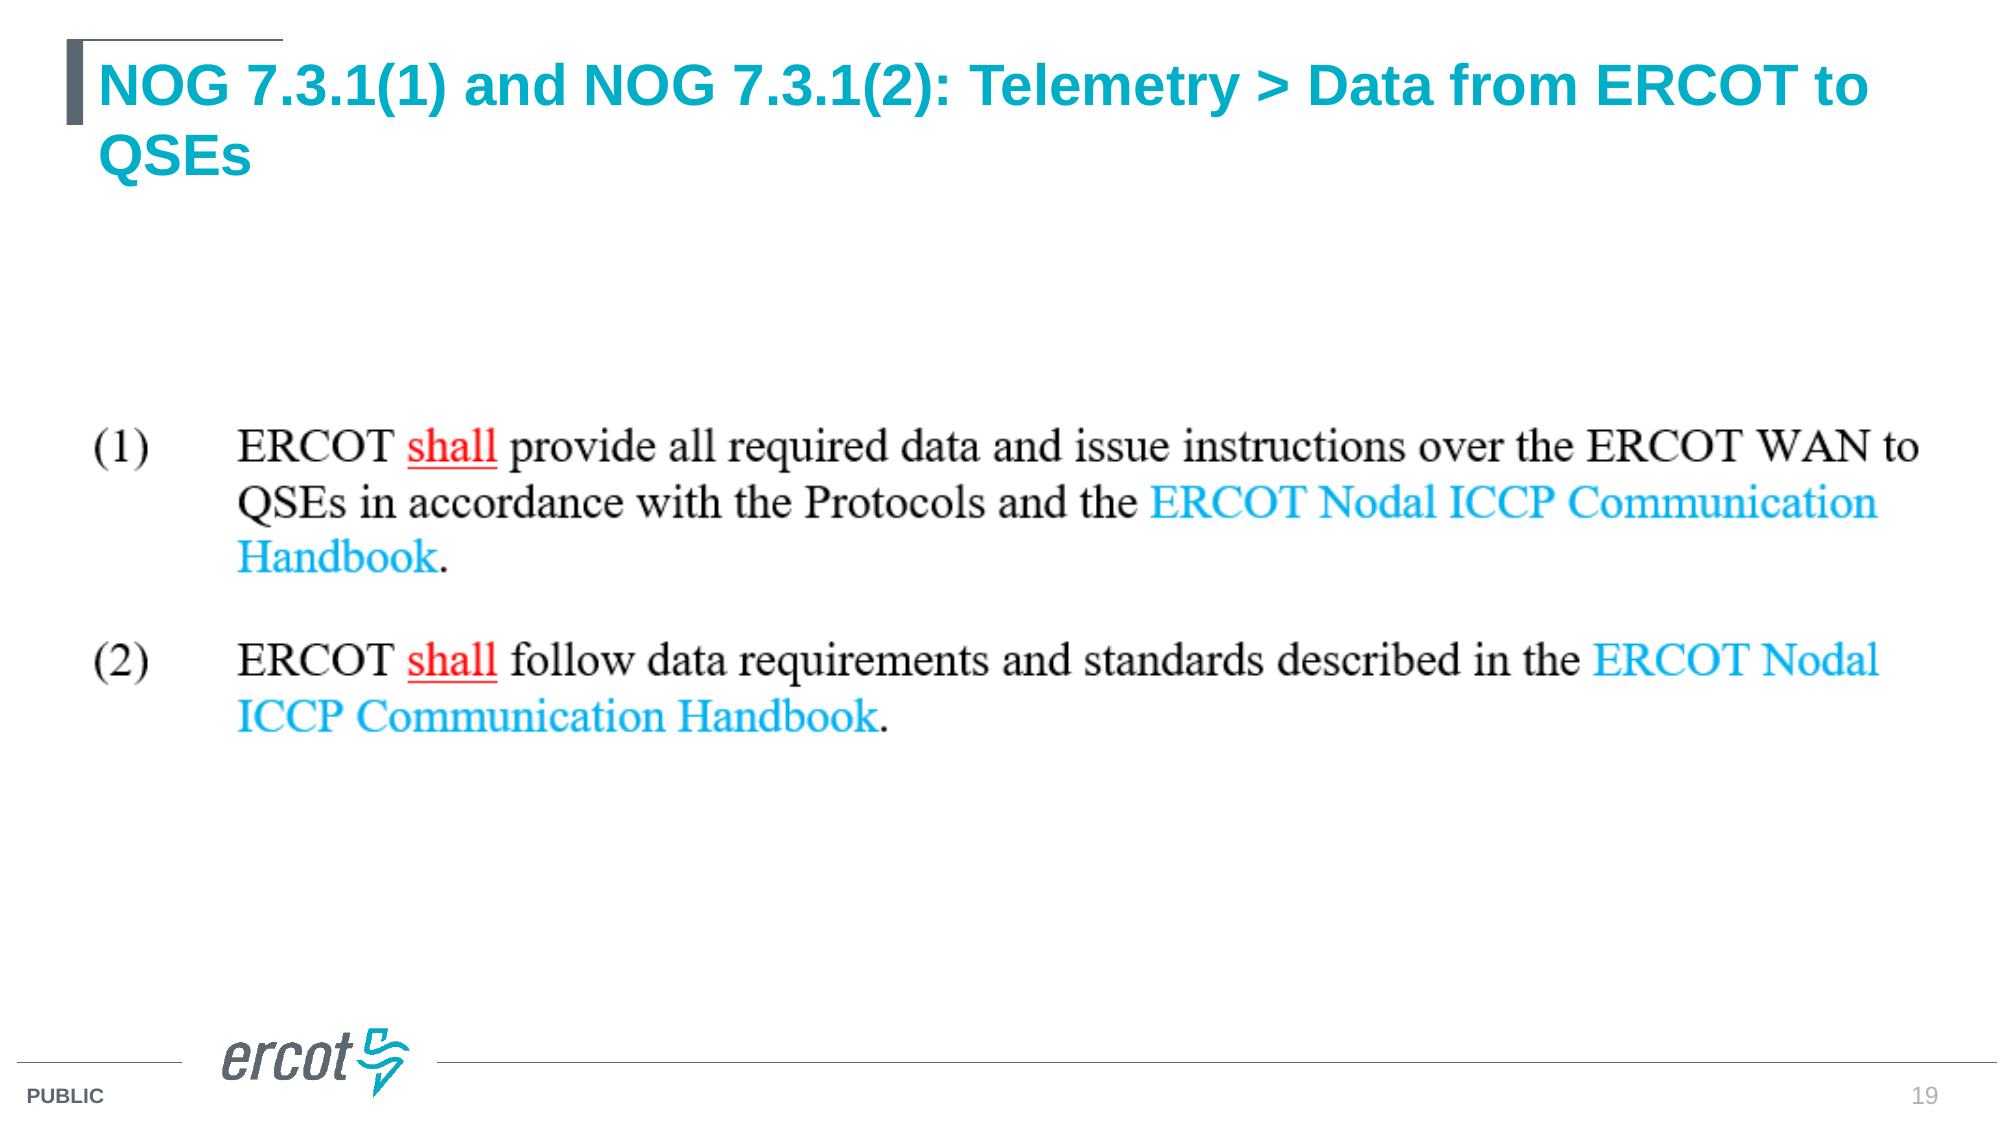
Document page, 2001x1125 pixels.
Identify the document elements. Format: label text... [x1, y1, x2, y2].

slide_number 19 [1866, 1076, 1984, 1113]
title NOG 7.3.1(1) and NOG 7.3.1(2): Telemetry > Data from ERCOT to QSEs [83, 39, 1934, 125]
picture [73, 415, 1944, 781]
picture [218, 1024, 413, 1100]
